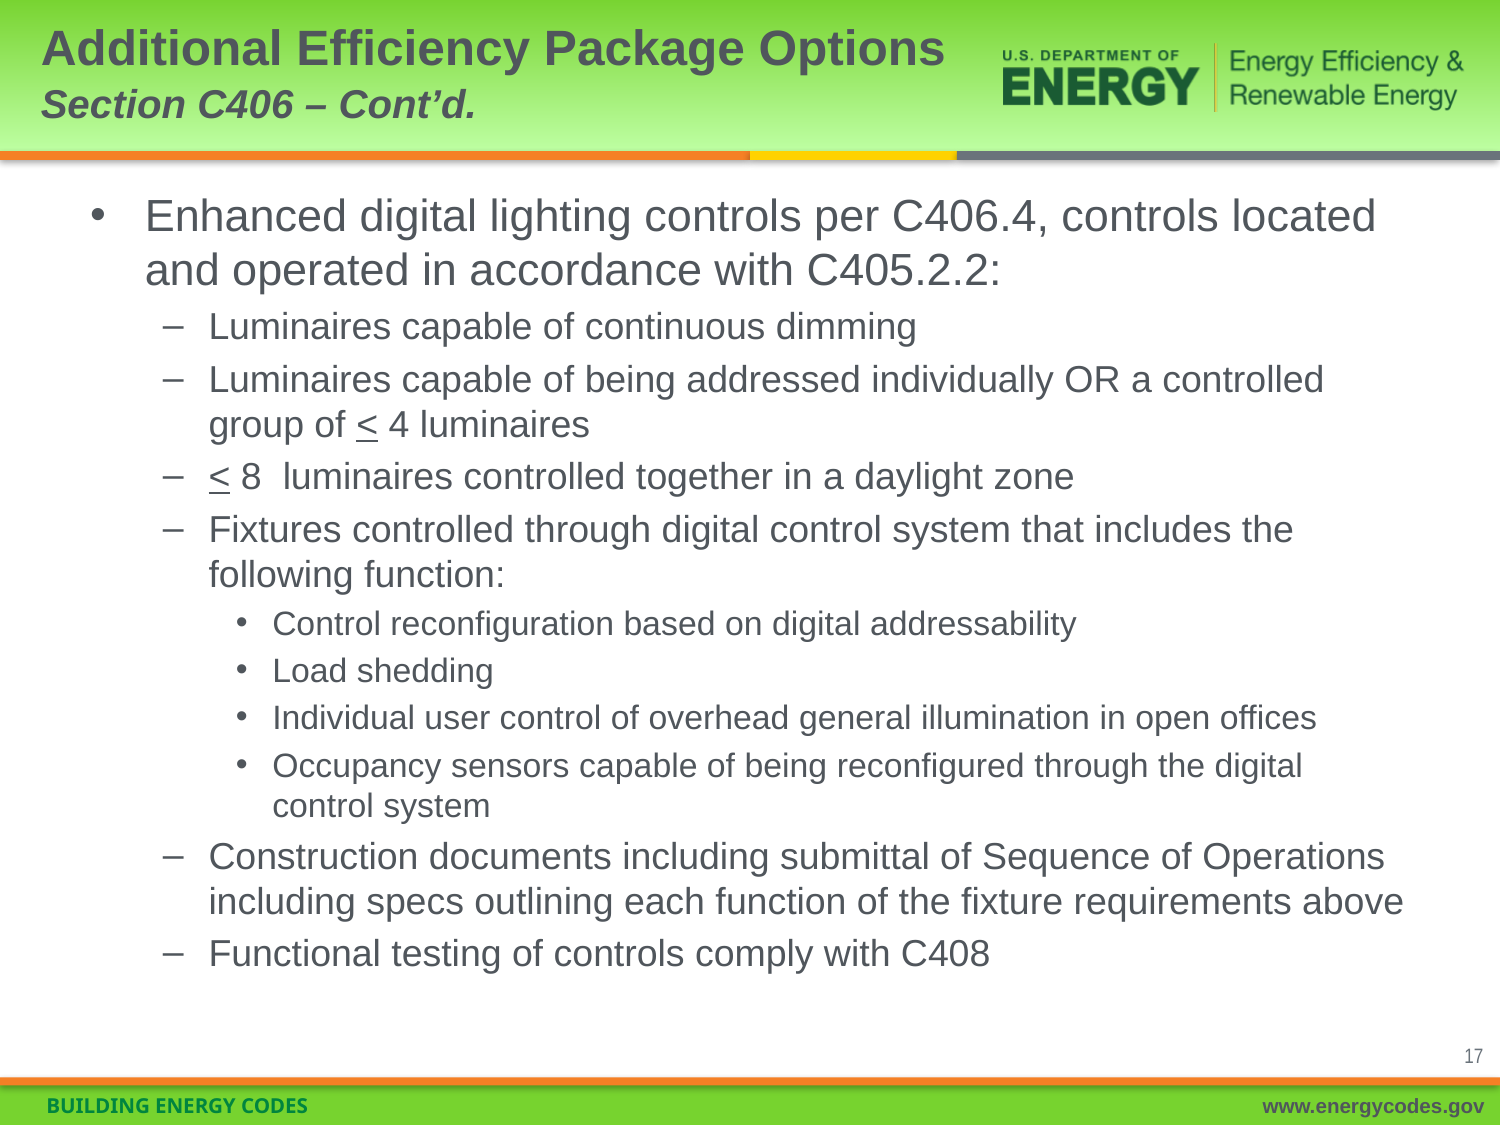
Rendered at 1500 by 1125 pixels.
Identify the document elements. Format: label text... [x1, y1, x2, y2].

picture [1003, 43, 1465, 112]
title Additional Efficiency Package Options Section C406 – Cont’d. [25, 0, 997, 152]
list Enhanced digital lighting controls per C406.4, controls located and operated in accordance with C405.2.2: Luminaires capable of continuous dimming Luminaires capable of being addressed individually OR a controlled group of < 4 luminaires < 8 luminaires controlled together in a daylight zone Fixtures controlled through digital control system that includes the following function: Control reconfiguration based on digital addressability Load shedding Individual user control of overhead general illumination in open offices Occupancy sensors capable of being reconfigured through the digital control system Construction documents including submittal of Sequence of Operations including specs outlining each function of the fixture requirements above Functional testing of controls comply with C408 [75, 179, 1425, 1036]
